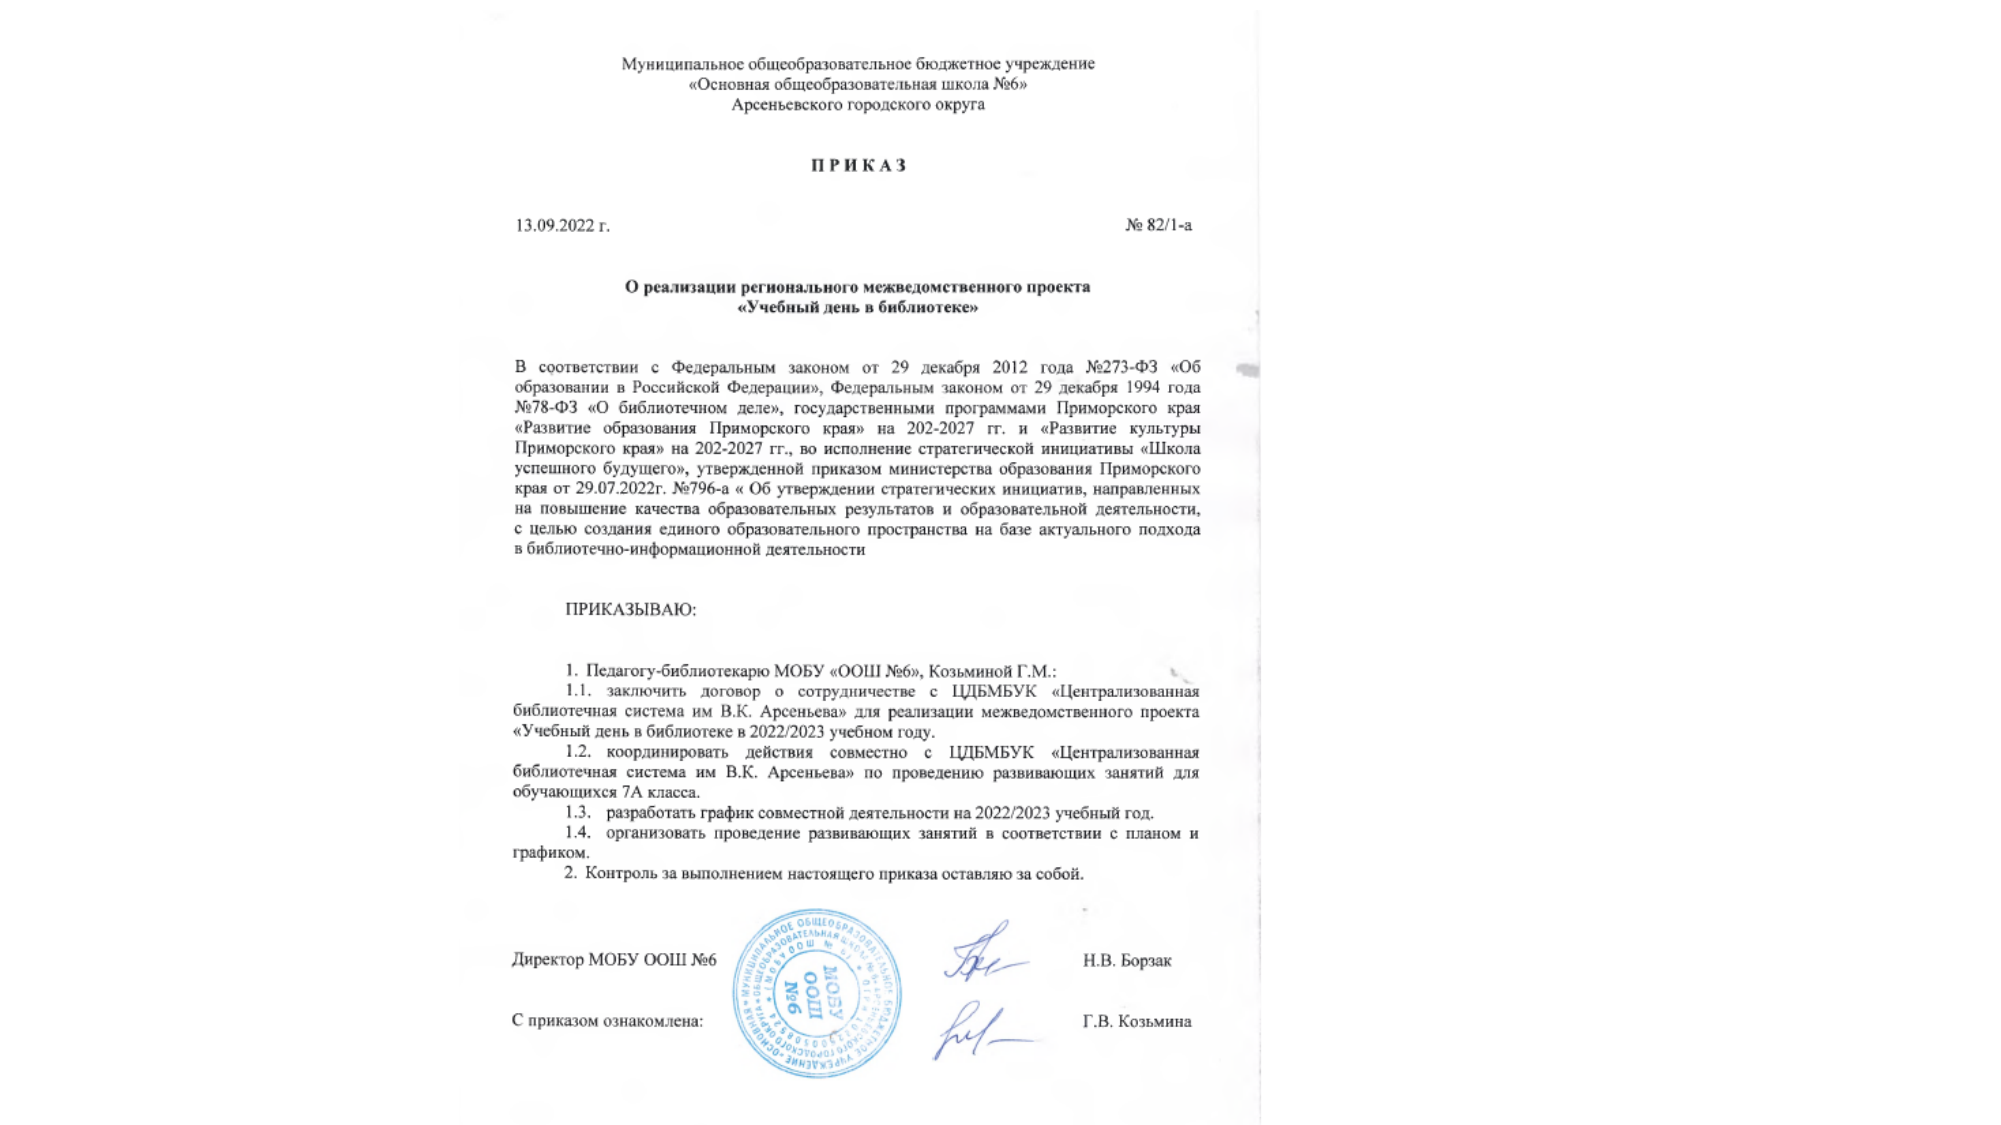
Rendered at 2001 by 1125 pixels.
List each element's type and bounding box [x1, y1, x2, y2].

picture [459, 10, 1262, 1125]
